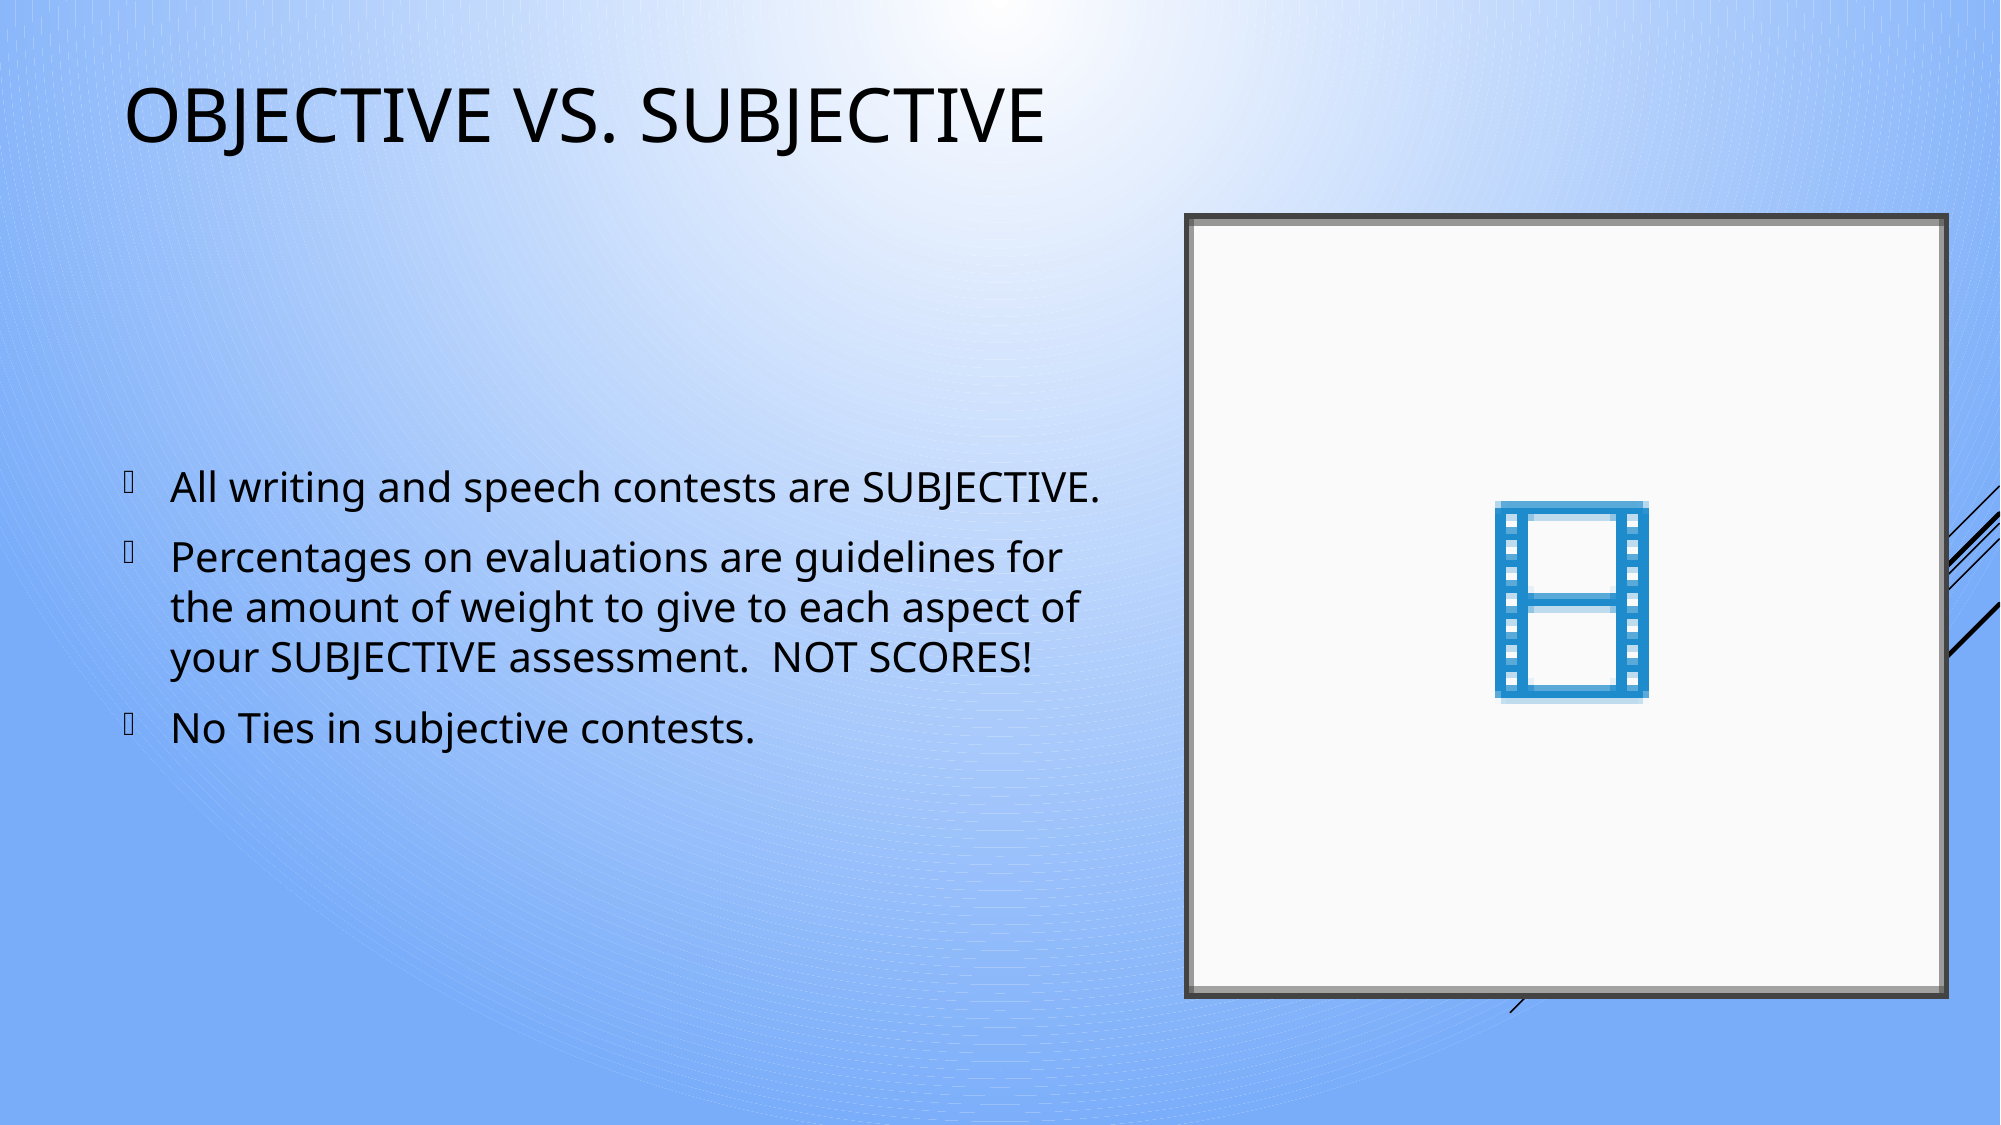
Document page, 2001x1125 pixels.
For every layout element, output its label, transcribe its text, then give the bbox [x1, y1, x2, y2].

title Objective vs. subjective [108, 25, 1950, 201]
list All writing and speech contests are SUBJECTIVE. Percentages on evaluations are guidelines for the amount of weight to give to each aspect of your SUBJECTIVE assessment. NOT SCORES! No Ties in subjective contests. [108, 212, 1150, 1000]
